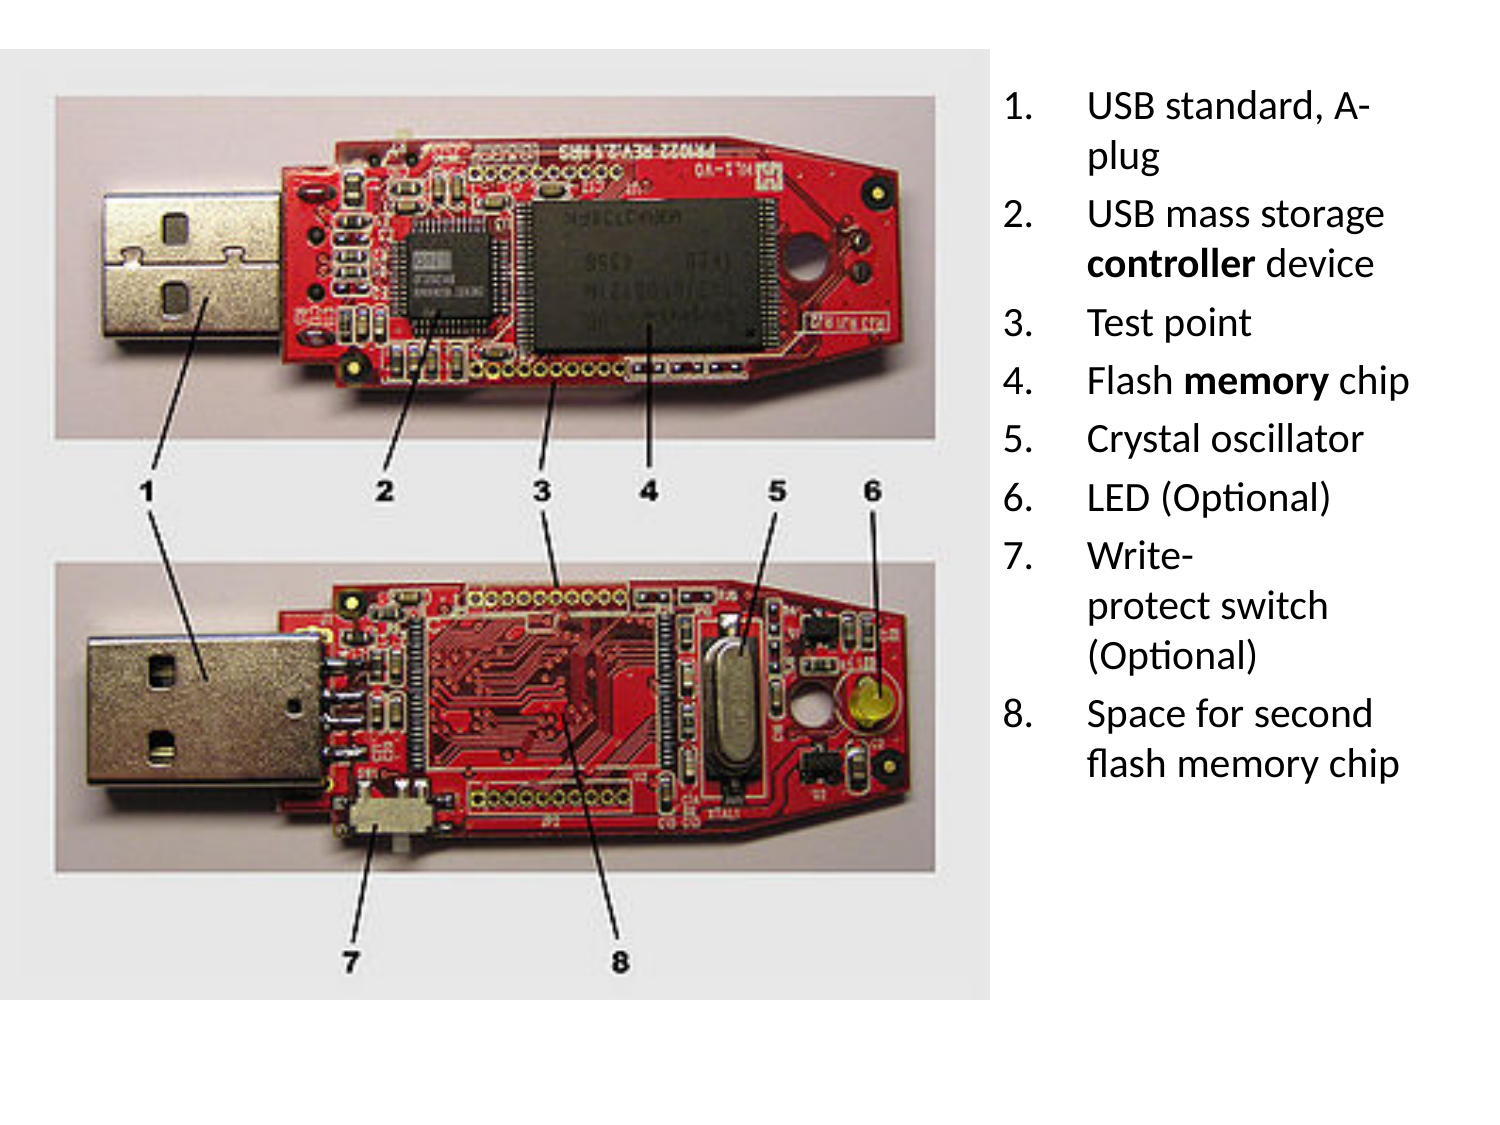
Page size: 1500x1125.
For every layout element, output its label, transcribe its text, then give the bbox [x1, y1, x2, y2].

list USB standard, A-plug USB mass storage controller device Test point Flash memory chip Crystal oscillator LED (Optional) Write-protect switch (Optional) Space for second flash memory chip [987, 70, 1438, 1075]
picture [0, 49, 990, 1001]
